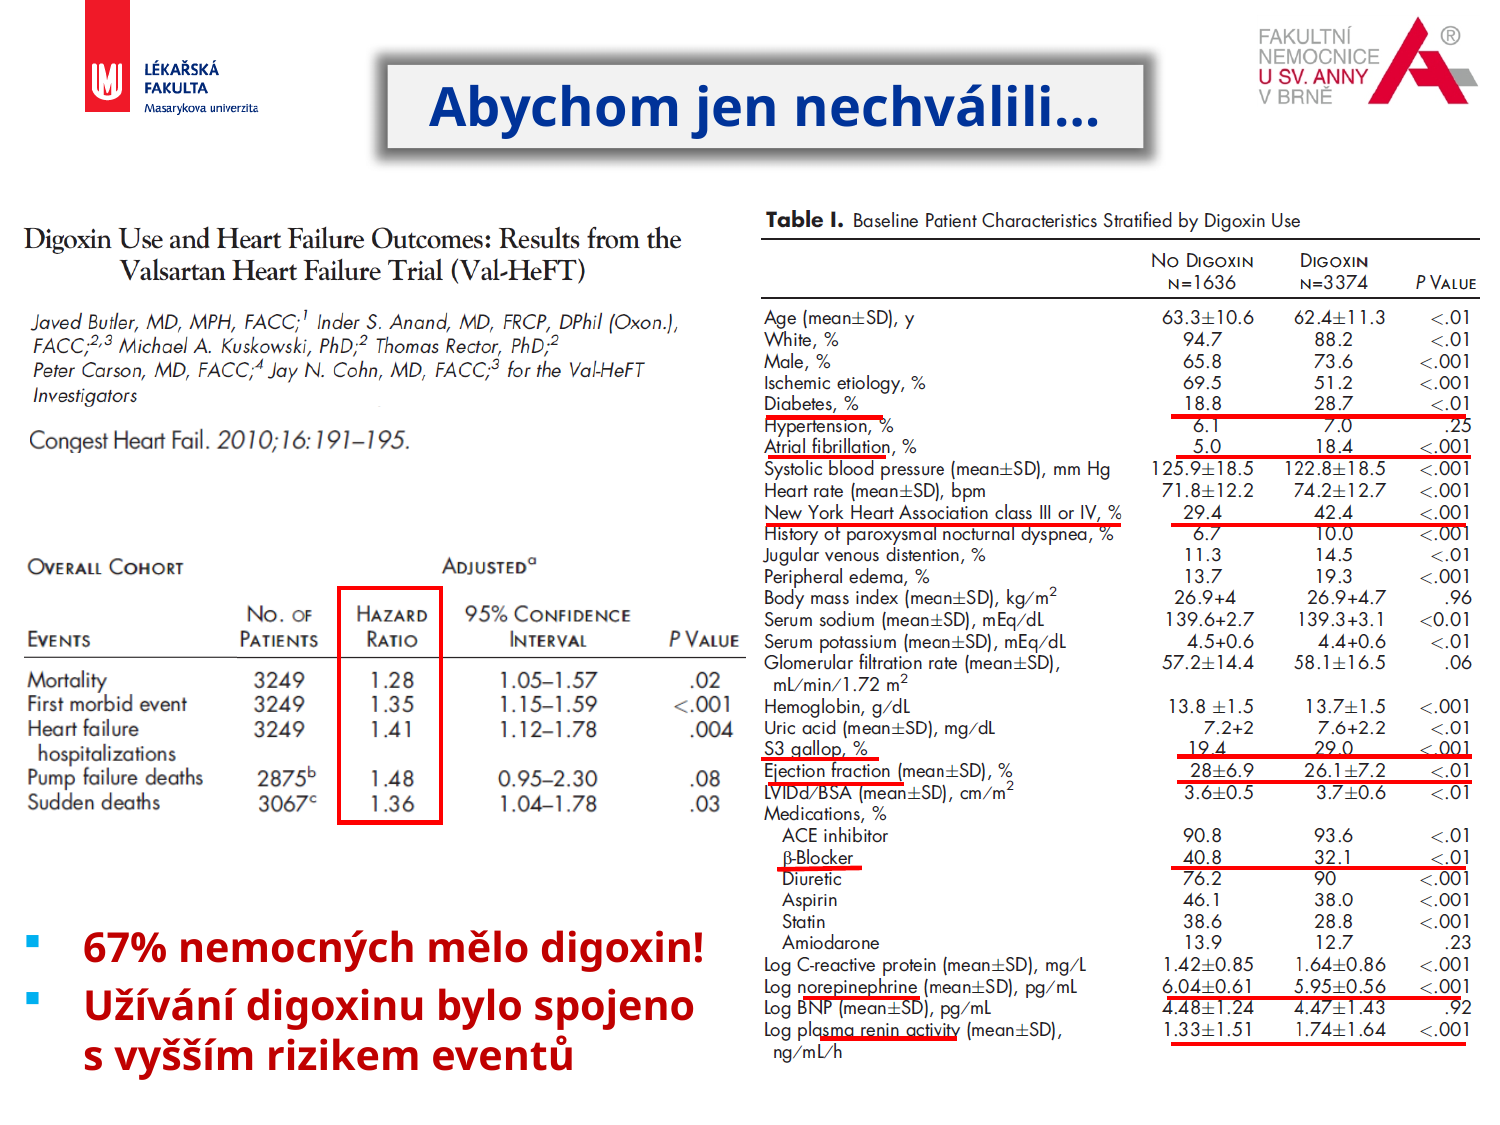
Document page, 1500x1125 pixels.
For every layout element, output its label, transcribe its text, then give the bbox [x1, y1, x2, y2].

picture [0, 0, 1500, 1125]
text_box 67% nemocných mělo digoxin! Užívání digoxinu bylo spojeno s vyšším rizikem eventů [23, 888, 709, 1086]
text_box [112, 249, 756, 800]
text_box Abychom jen nechválili… [385, 62, 1146, 151]
